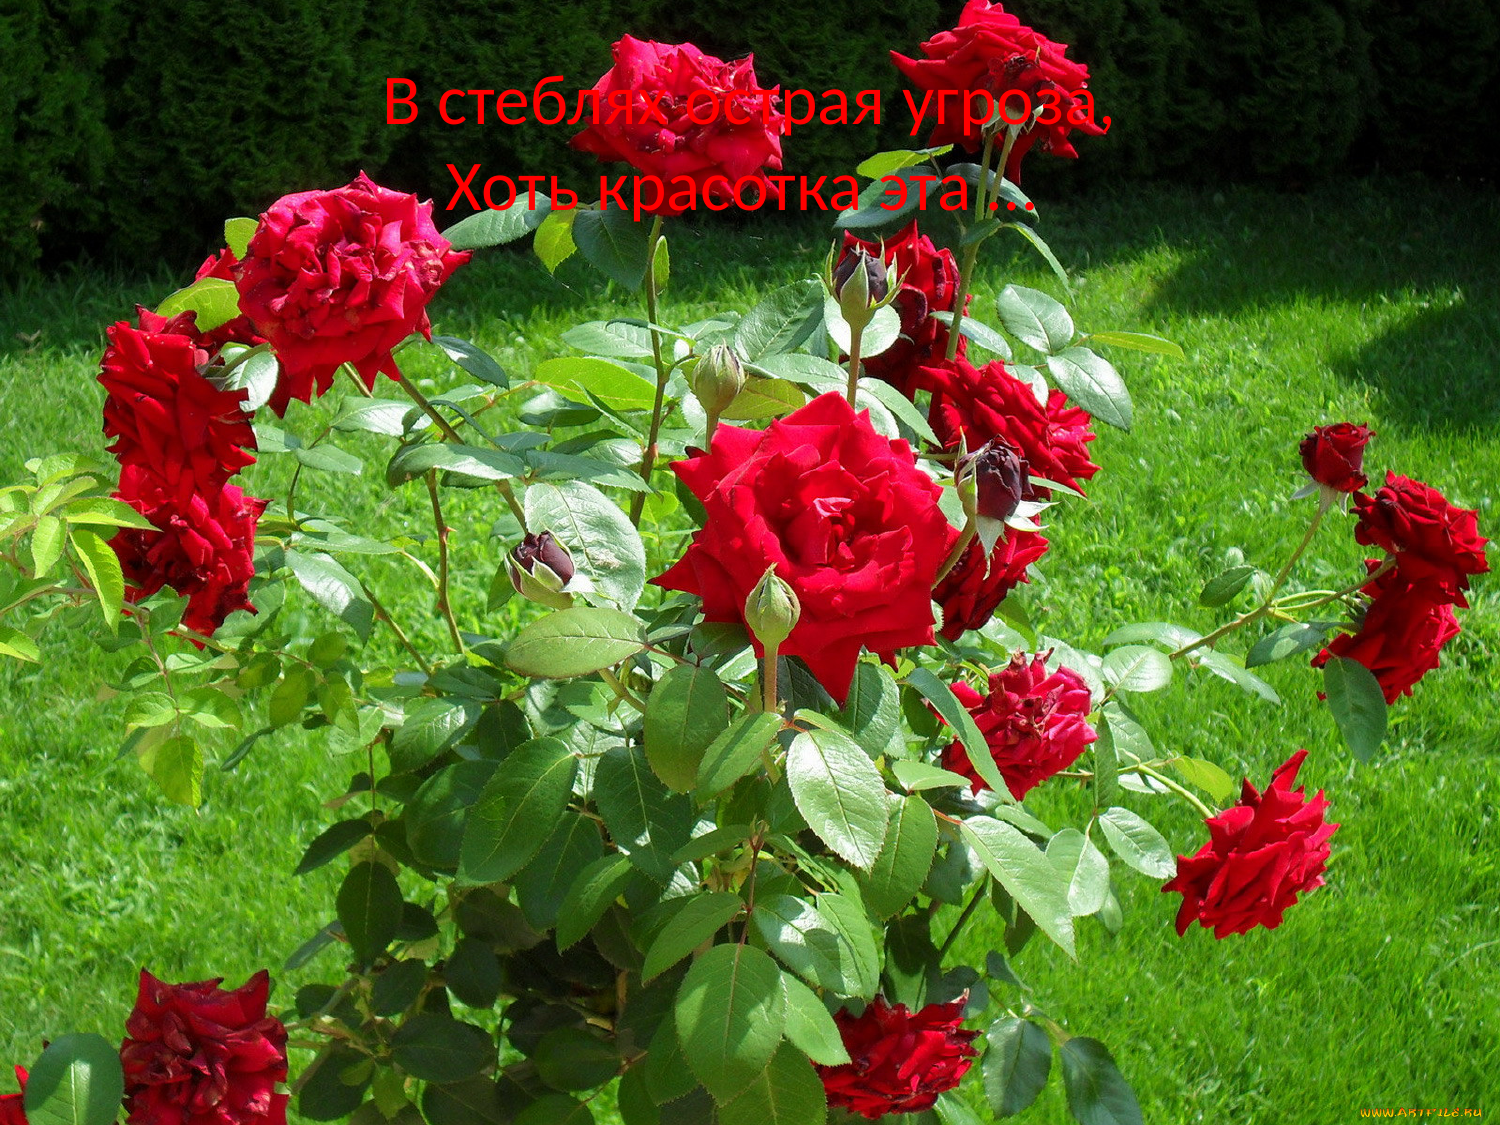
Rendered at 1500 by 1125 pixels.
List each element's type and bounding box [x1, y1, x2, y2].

list [0, 0, 1500, 1125]
